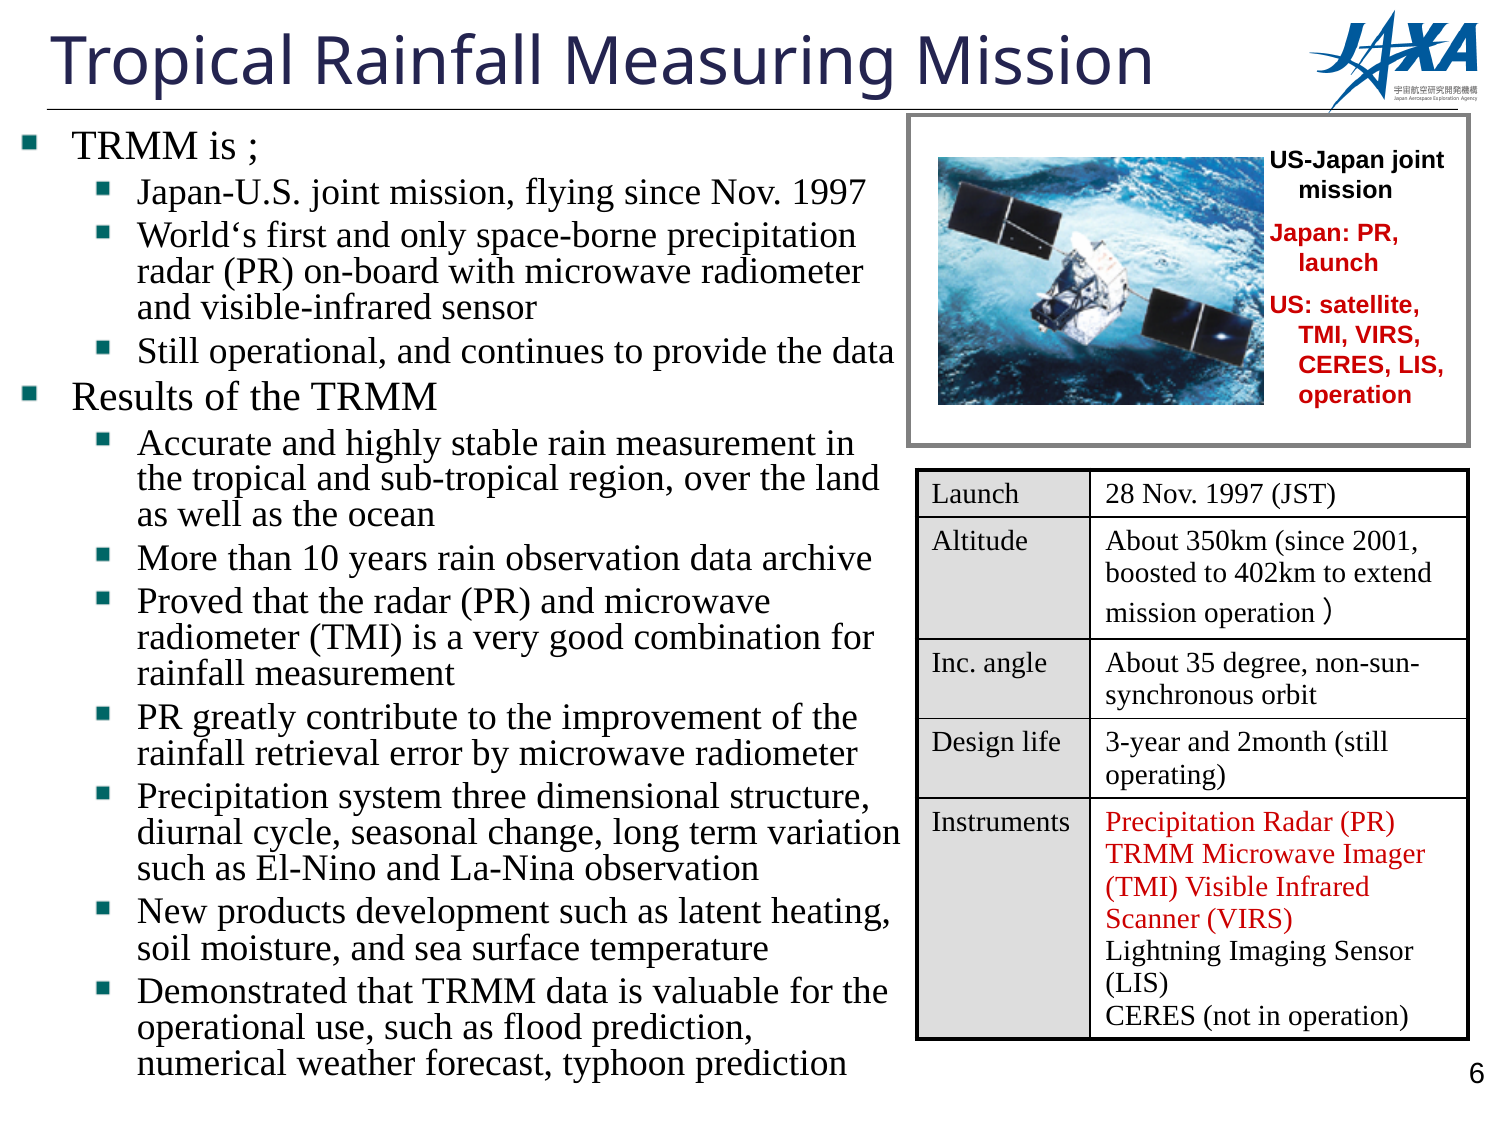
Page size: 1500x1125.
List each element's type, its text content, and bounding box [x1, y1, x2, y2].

text_box [908, 115, 1469, 446]
text_box 6 [1120, 1046, 1500, 1125]
title Tropical Rainfall Measuring Mission [35, 10, 1391, 106]
picture [90, 700, 117, 728]
table_cell Design life [919, 719, 1089, 797]
table_cell About 35 degree, non-sun-synchronous orbit [1091, 640, 1466, 718]
picture [90, 541, 117, 569]
picture [15, 128, 45, 158]
table_header 28 Nov. 1997 (JST) [1091, 472, 1466, 516]
picture [90, 175, 117, 203]
table_cell 3-year and 2month (still operating) [1091, 719, 1466, 797]
picture [90, 334, 117, 362]
picture [938, 157, 1264, 405]
table_cell Instruments [919, 799, 1089, 1037]
table_cell Inc. angle [919, 640, 1089, 718]
picture [90, 219, 117, 246]
table_header Launch [919, 472, 1089, 516]
table_cell Altitude [919, 518, 1089, 638]
table_cell About 350km (since 2001, boosted to 402km to extend mission operation） [1091, 518, 1466, 638]
picture [90, 426, 117, 453]
table_cell Precipitation Radar (PR) TRMM Microwave Imager (TMI) Visible Infrared Scanner (VIRS) Lightning Imaging Sensor (LIS) CERES (not in operation) [1091, 799, 1466, 1037]
picture [90, 780, 117, 807]
picture [90, 975, 117, 1002]
picture [90, 895, 117, 922]
picture [90, 585, 117, 612]
picture [1295, 0, 1500, 121]
picture [15, 379, 45, 409]
list TRMM is ; Japan-U.S. joint mission, flying since Nov. 1997 World‘s first and only space-borne precipitation radar (PR) on-board with microwave radiometer and visible-infrared sensor Still operational, and continues to provide the data Results of the TRMM Accurate and highly stable rain measurement in the tropical and sub-tropical region, over the land as well as the ocean More than 10 years rain observation data archive Proved that the radar (PR) and microwave radiometer (TMI) is a very good combination for rainfall measurement PR greatly contribute to the improvement of the rainfall retrieval error by microwave radiometer Precipitation system three dimensional structure, diurnal cycle, seasonal change, long term variation such as El-Nino and La-Nina observation New products development such as latent heating, soil moisture, and sea surface temperature Demonstrated that TRMM data is valuable for the operational use, such as flood prediction, numerical weather forecast, typhoon prediction [0, 120, 918, 1125]
